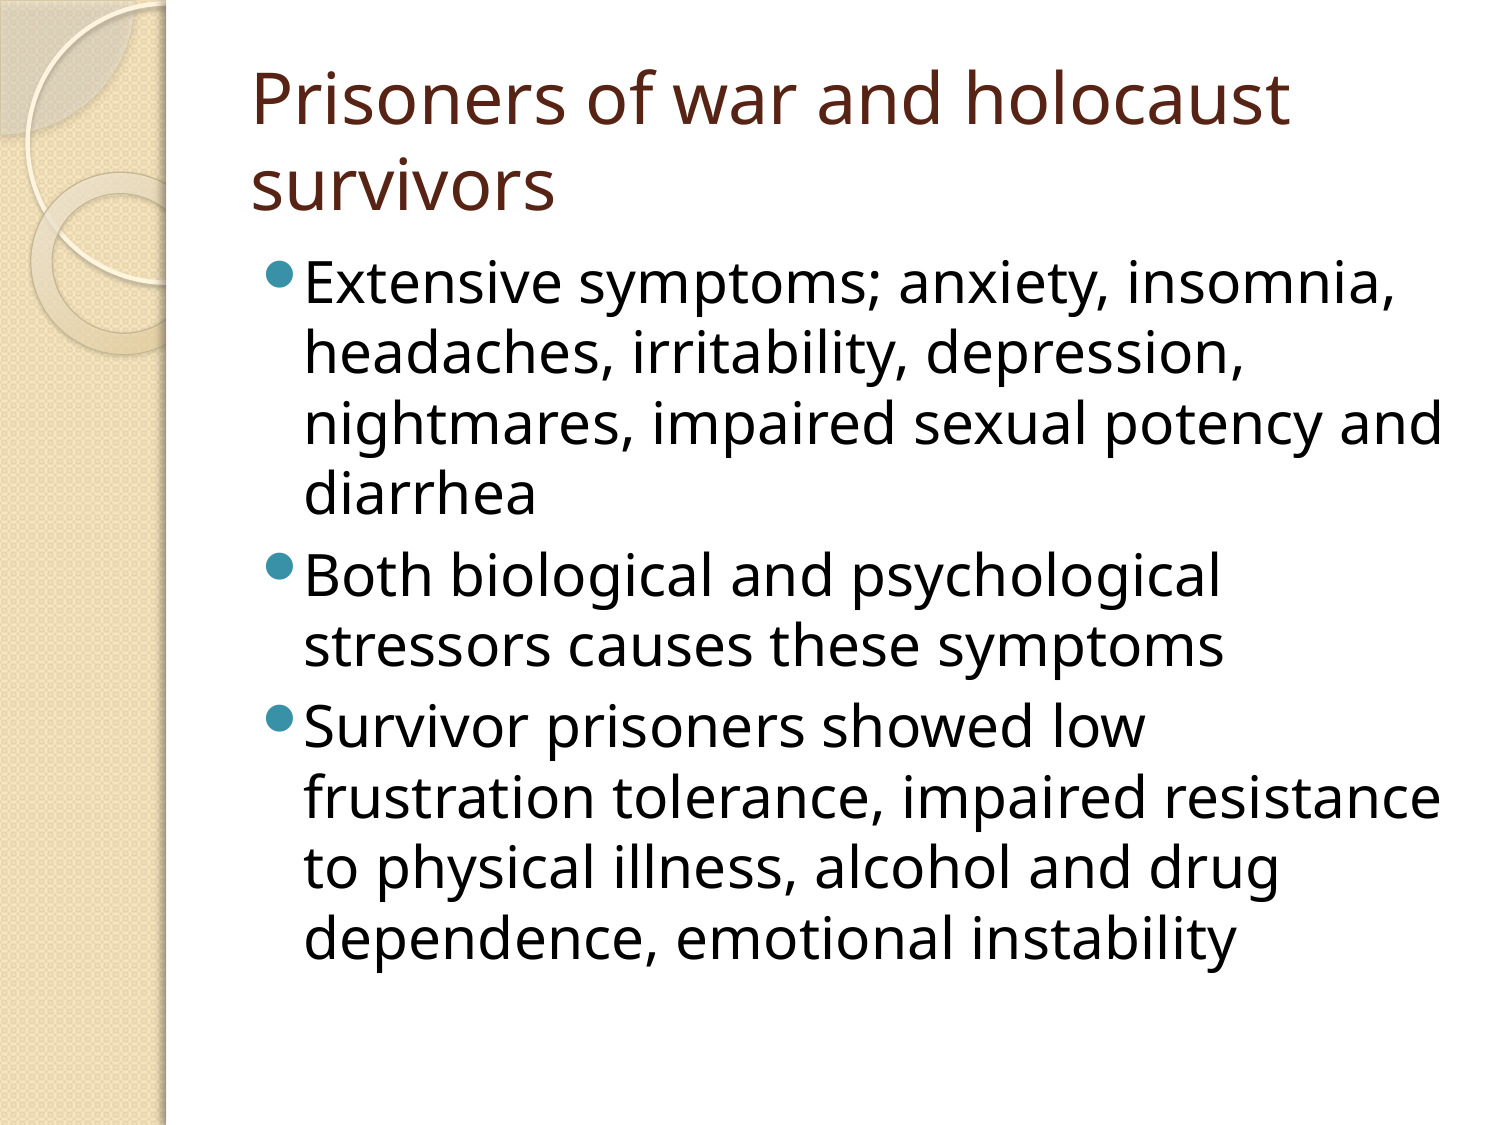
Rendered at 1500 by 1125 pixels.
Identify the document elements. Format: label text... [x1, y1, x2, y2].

list Extensive symptoms; anxiety, insomnia, headaches, irritability, depression, nightmares, impaired sexual potency and diarrhea Both biological and psychological stressors causes these symptoms Survivor prisoners showed low frustration tolerance, impaired resistance to physical illness, alcohol and drug dependence, emotional instability [235, 237, 1466, 1025]
title Prisoners of war and holocaust survivors [235, 45, 1466, 233]
